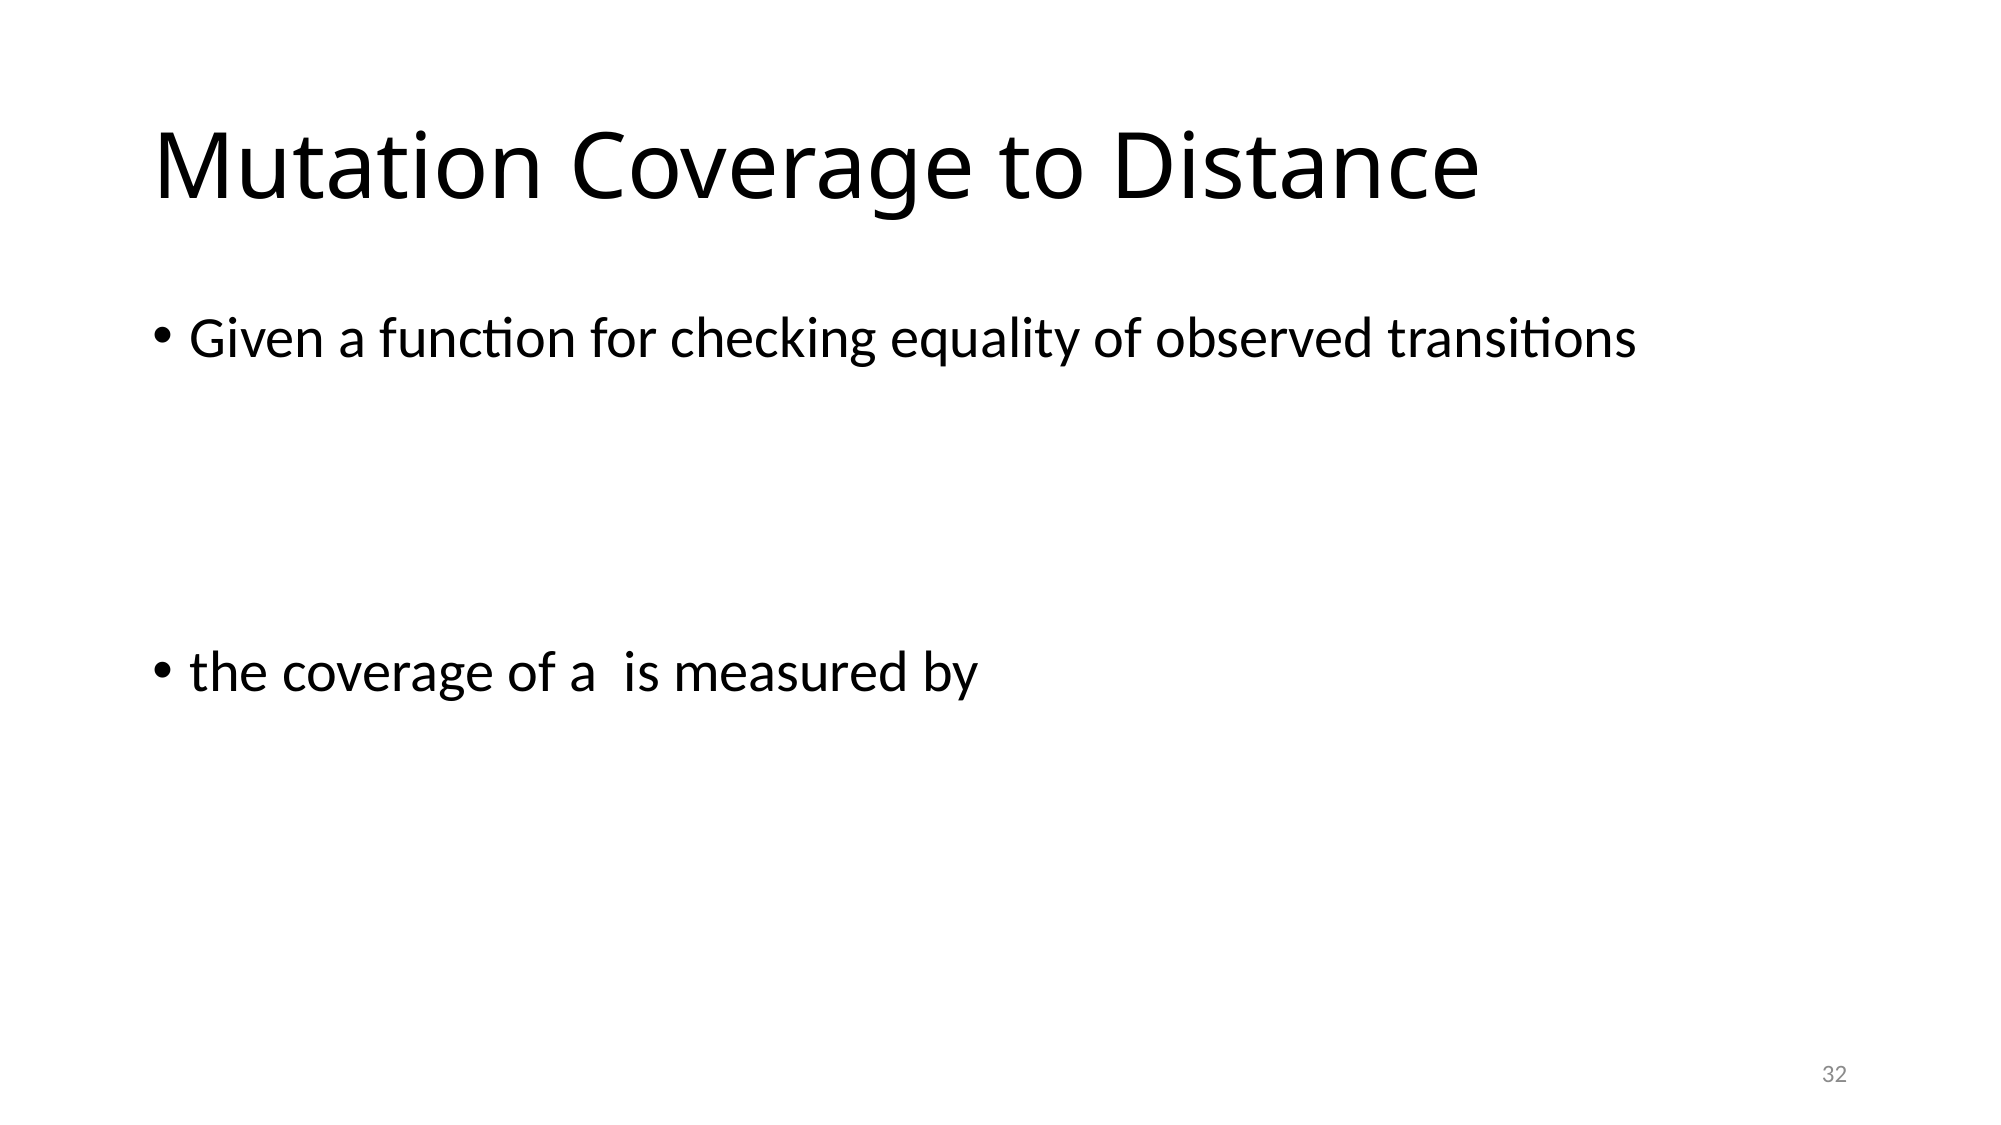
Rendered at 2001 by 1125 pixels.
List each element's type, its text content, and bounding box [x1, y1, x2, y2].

title Mutation Coverage to Distance [137, 59, 1863, 278]
slide_number 32 [1412, 1042, 1863, 1103]
